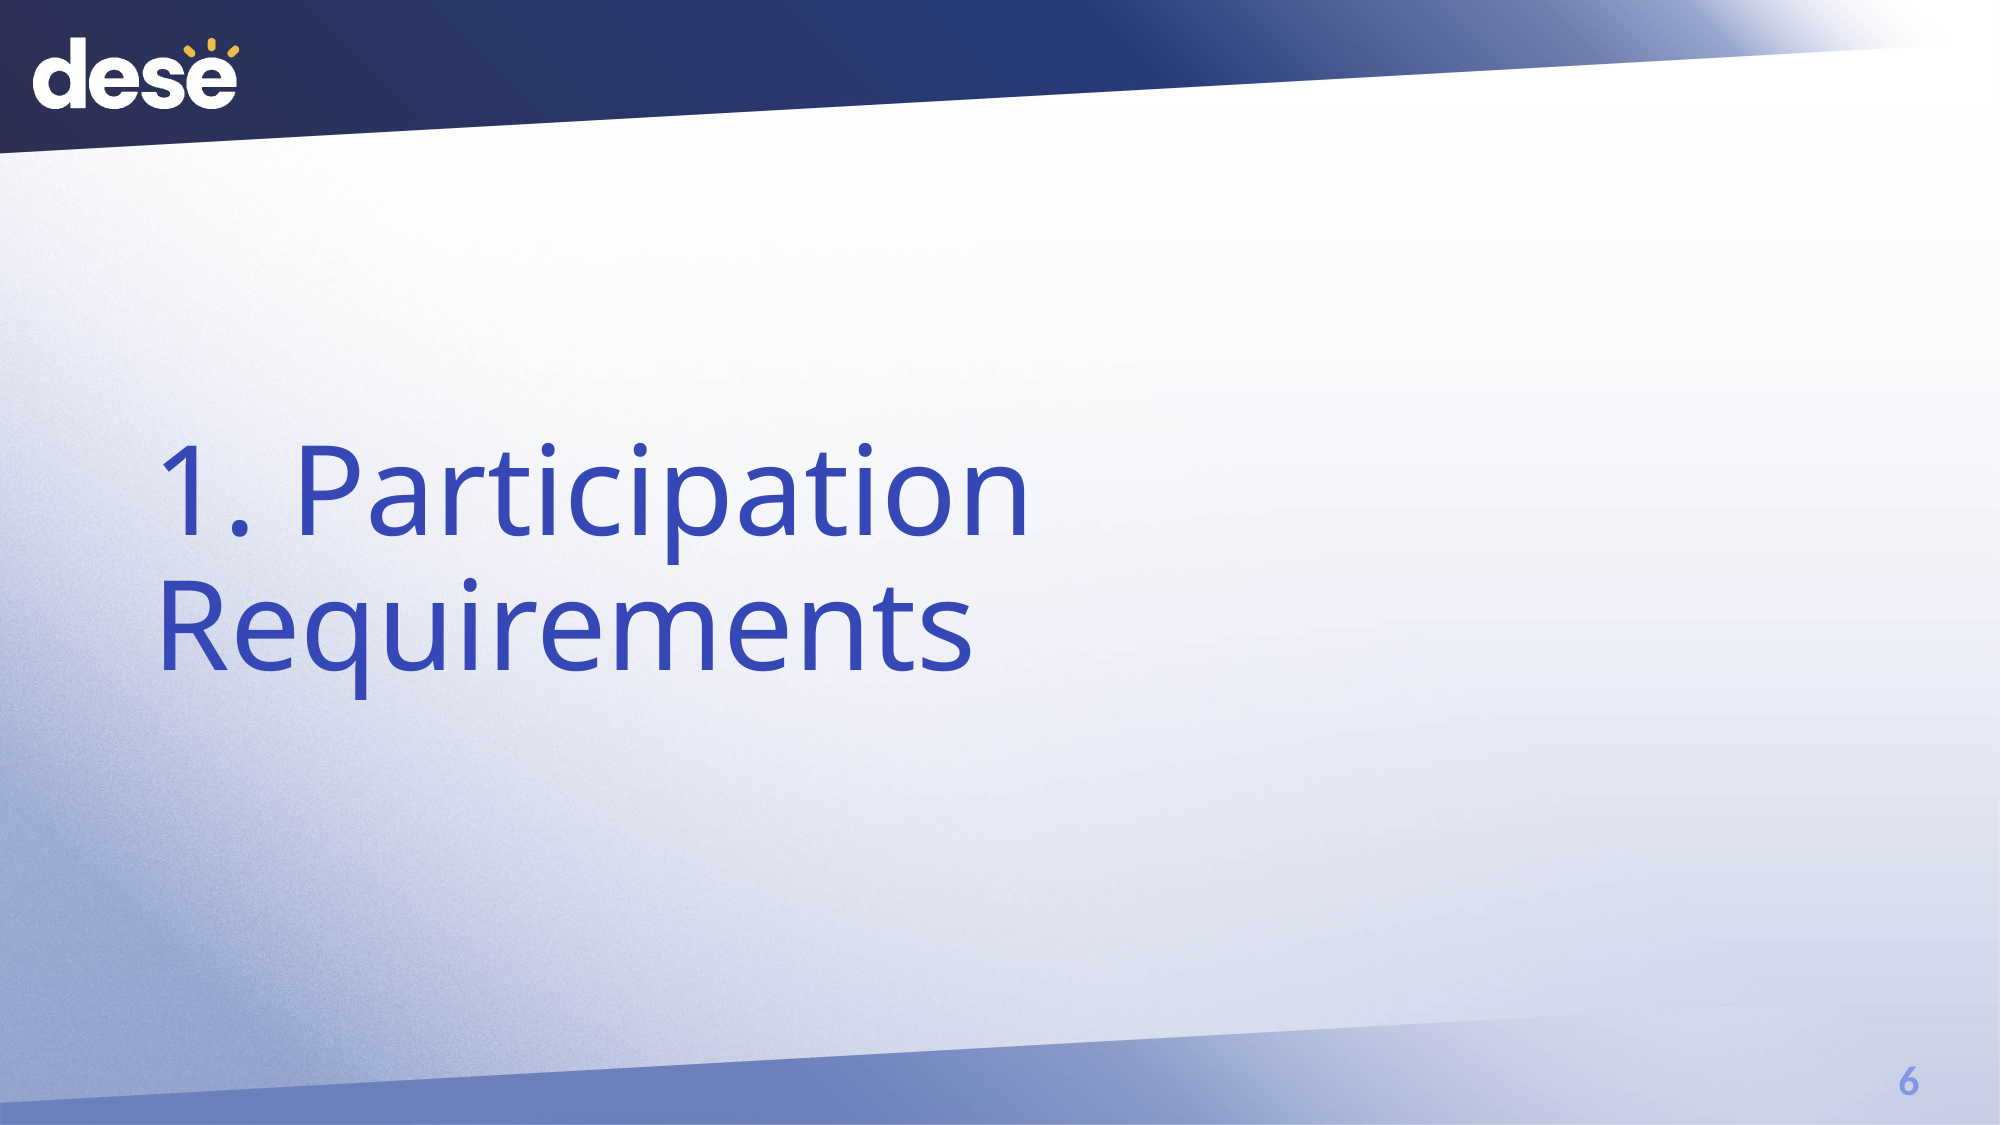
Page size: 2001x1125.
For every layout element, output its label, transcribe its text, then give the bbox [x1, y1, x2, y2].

picture [0, 0, 2000, 1125]
title 1. Participation Requirements [137, 472, 1863, 653]
